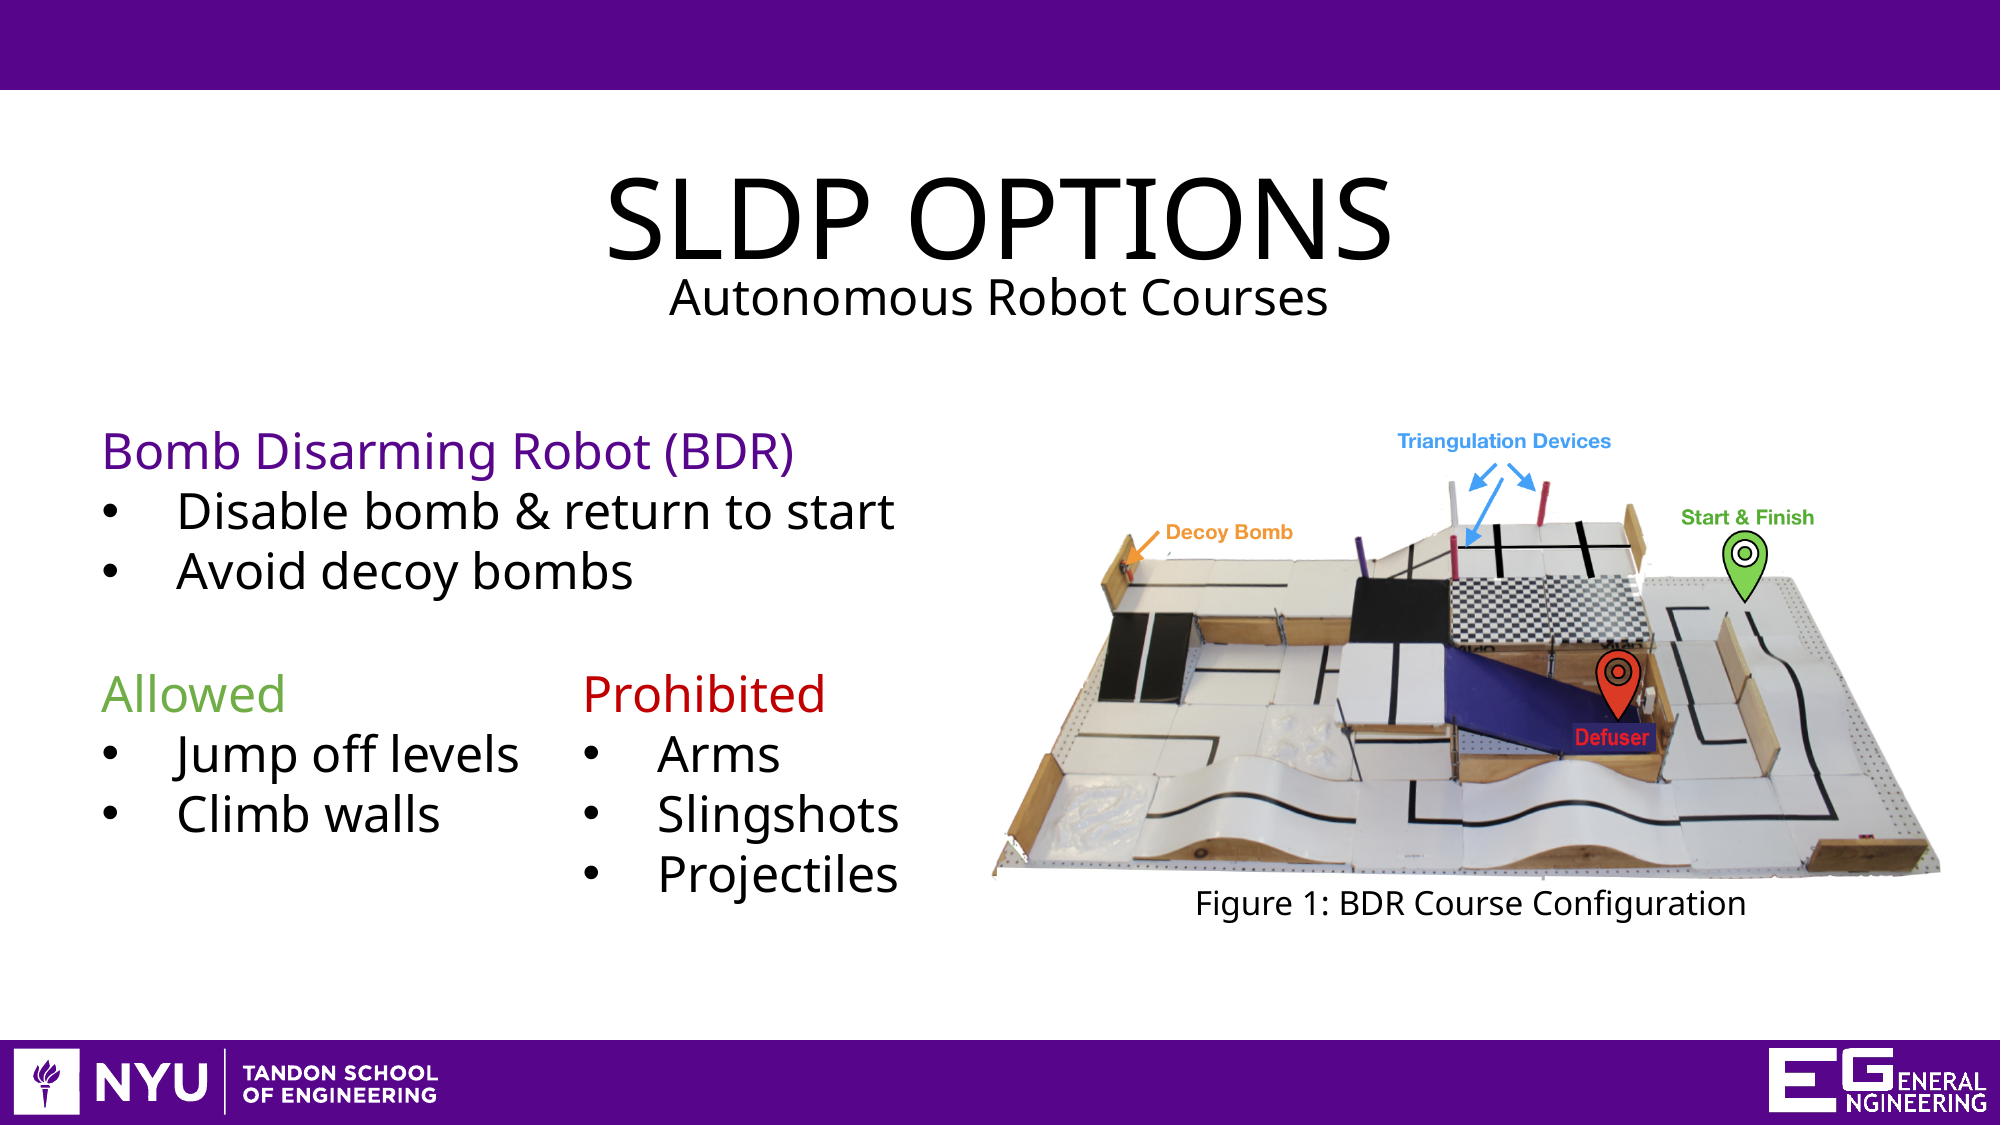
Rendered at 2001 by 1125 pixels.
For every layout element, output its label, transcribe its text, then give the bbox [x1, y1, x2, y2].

picture [1752, 1031, 2000, 1125]
text_box Autonomous Robot Courses [654, 292, 1346, 333]
picture [981, 337, 1962, 973]
text_box [0, 0, 2000, 91]
text_box [0, 1039, 1752, 1125]
text_box SLDP OPTIONS [92, 132, 1908, 292]
text_box Prohibited Arms Slingshots Projectiles [567, 655, 981, 910]
text_box Bomb Disarming Robot (BDR) Disable bomb & return to start Avoid decoy bombs [86, 412, 981, 655]
picture [13, 1048, 438, 1115]
text_box Allowed Jump off levels Climb walls [86, 655, 567, 850]
